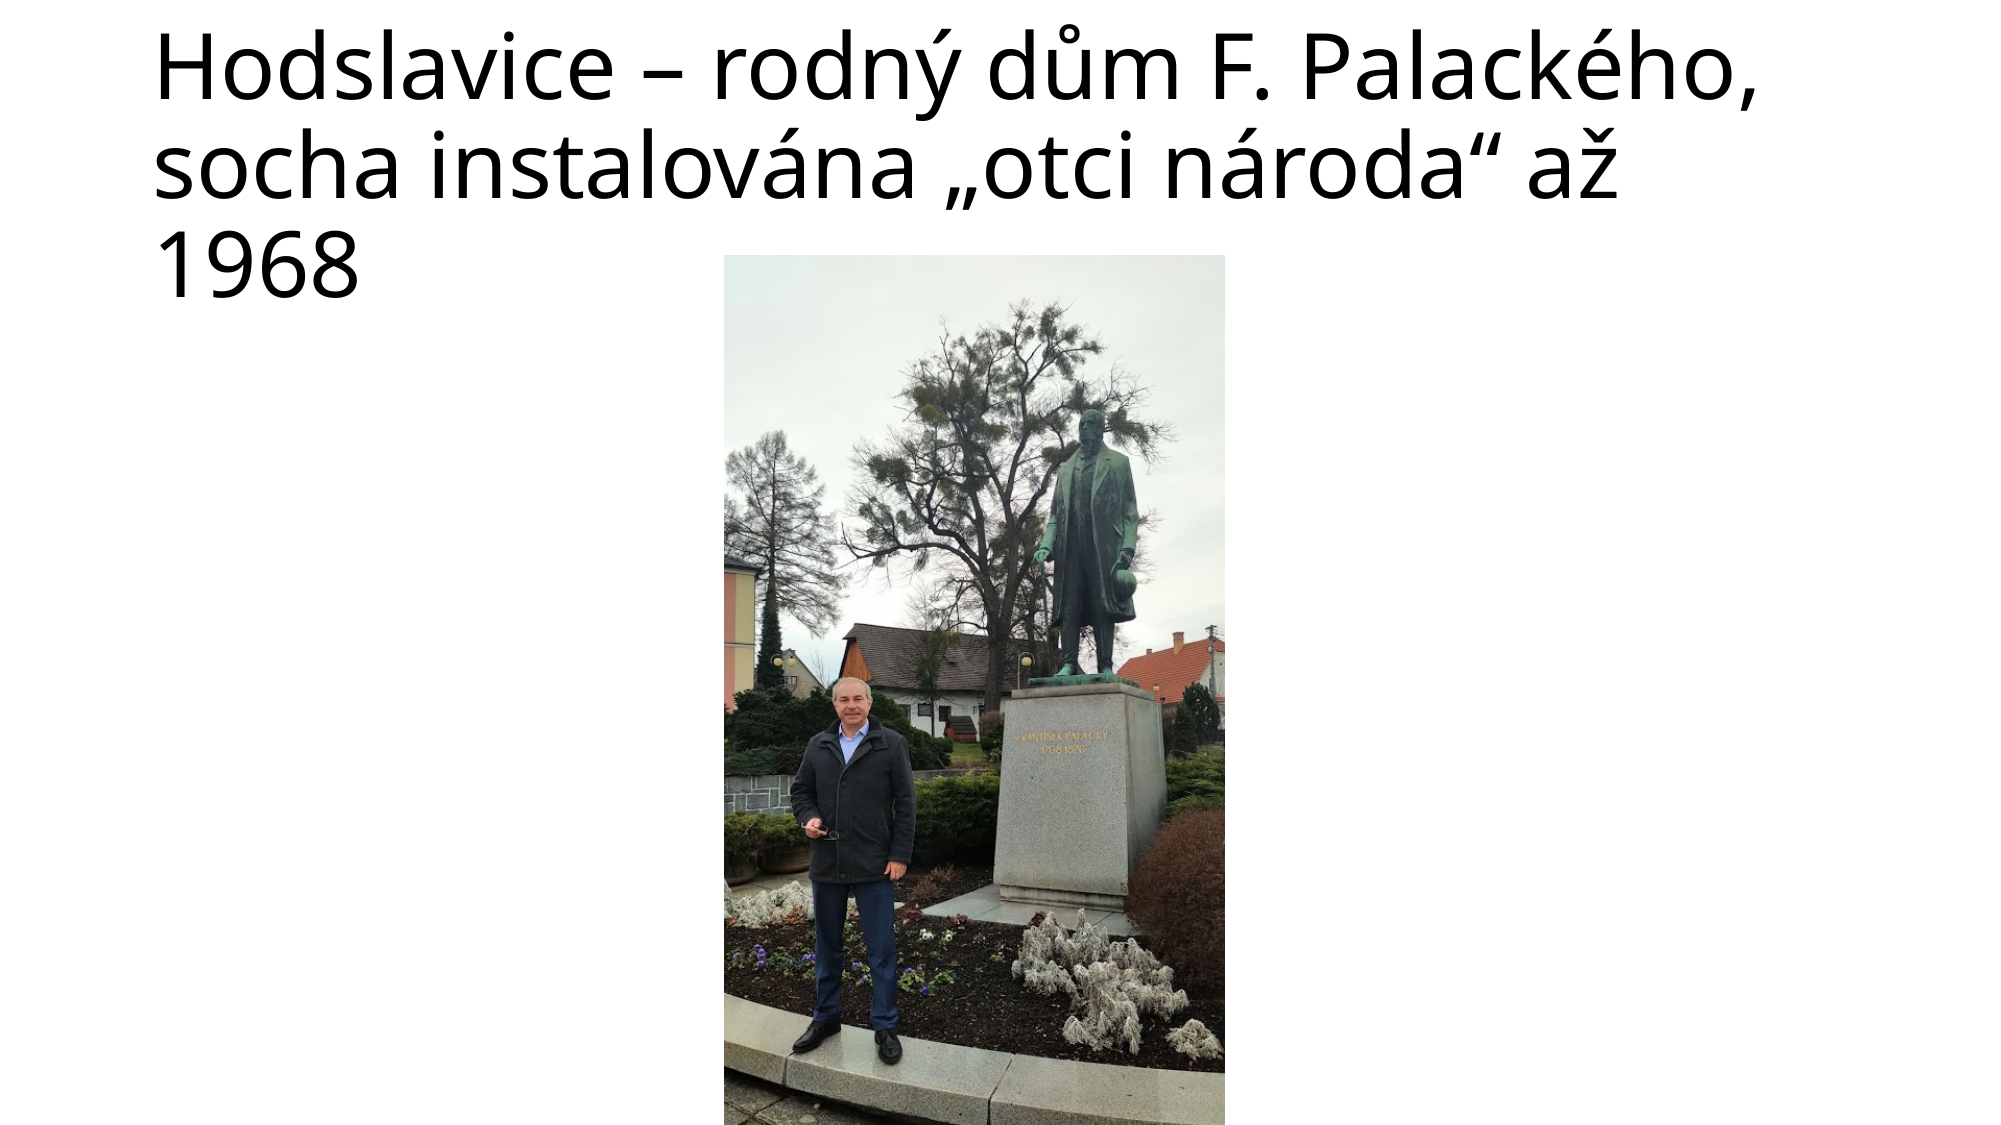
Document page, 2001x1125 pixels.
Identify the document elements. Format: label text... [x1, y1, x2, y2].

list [724, 255, 1225, 1125]
title Hodslavice – rodný dům F. Palackého, socha instalována „otci národa“ až 1968 [137, 59, 1863, 278]
